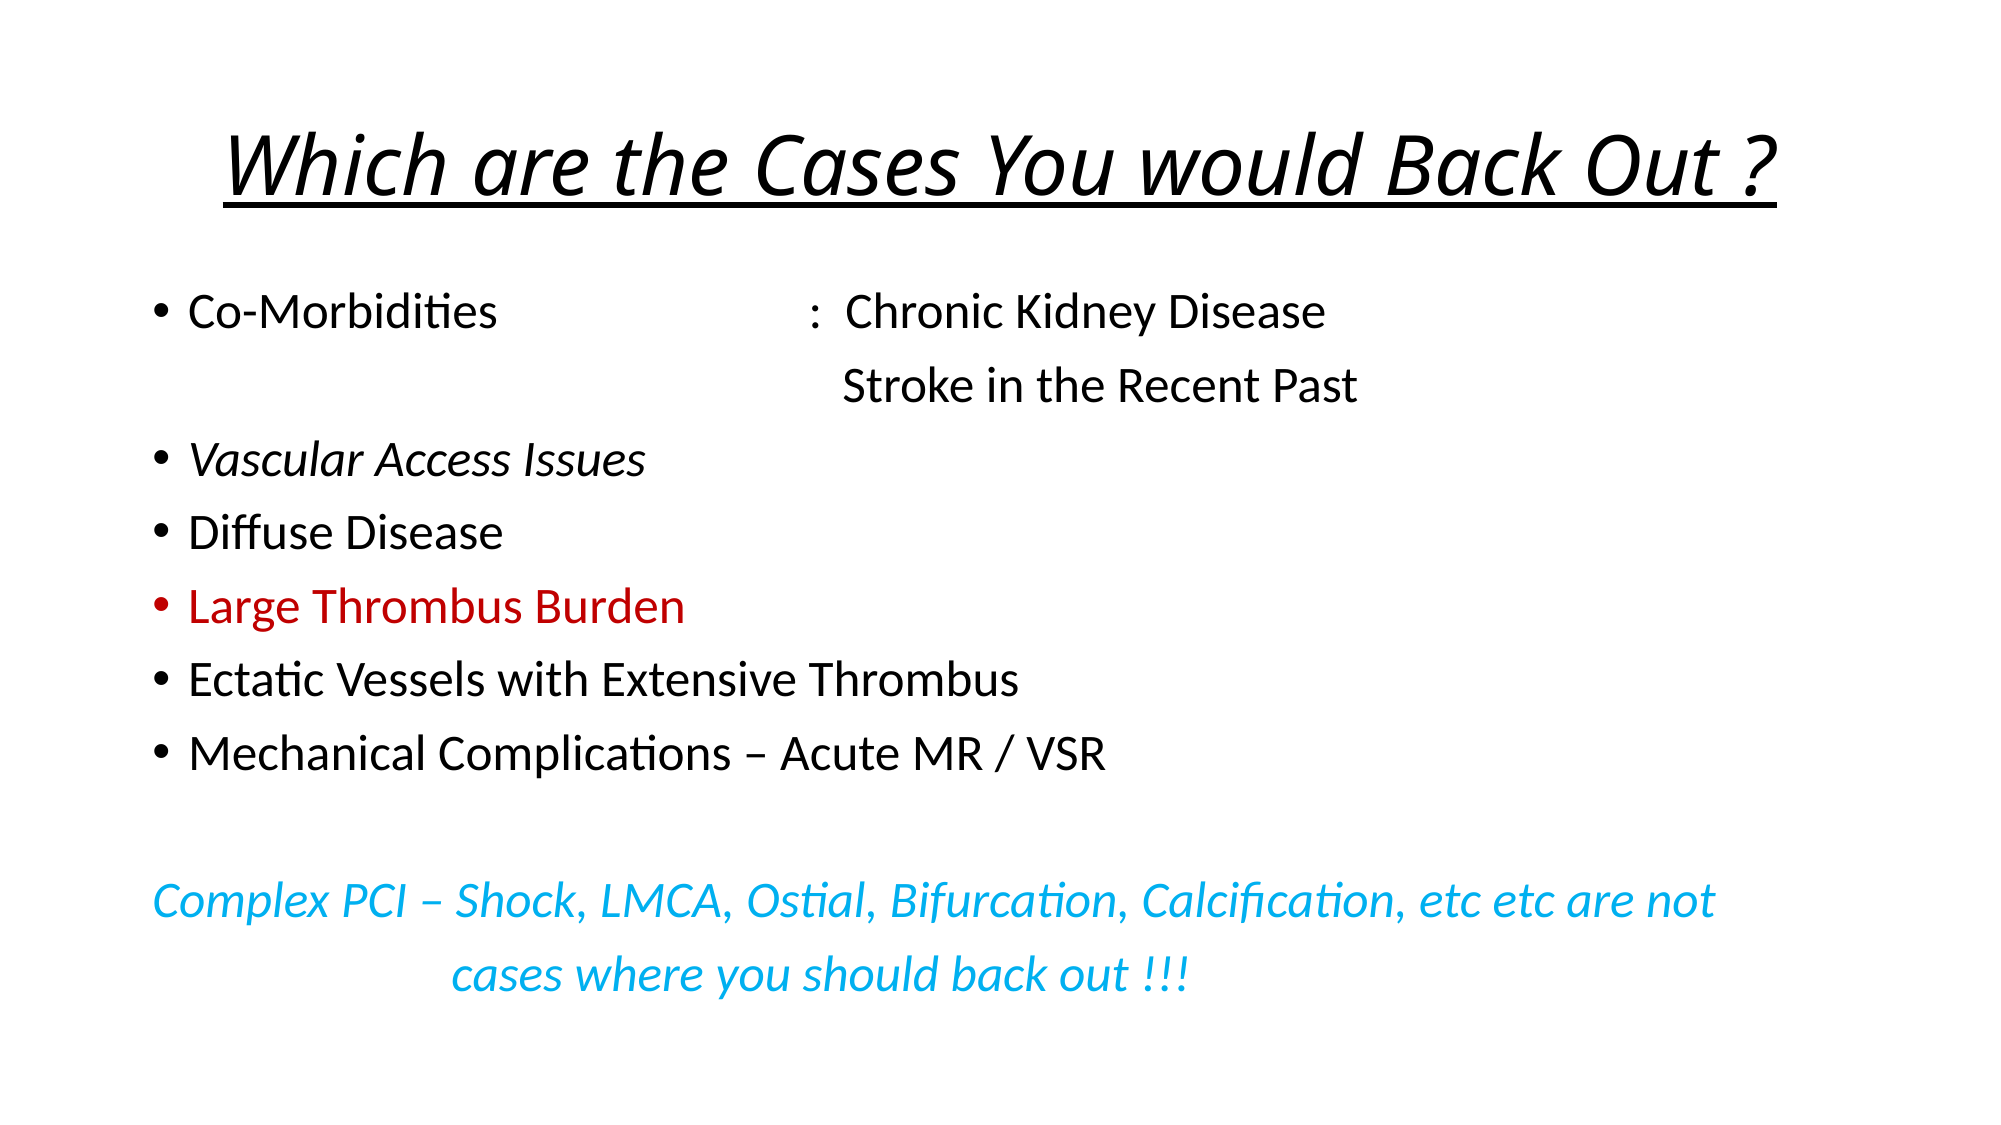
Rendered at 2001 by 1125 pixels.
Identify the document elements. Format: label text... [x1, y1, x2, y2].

list Co-Morbidities : Chronic Kidney Disease Stroke in the Recent Past Vascular Access Issues Diffuse Disease Large Thrombus Burden Ectatic Vessels with Extensive Thrombus Mechanical Complications – Acute MR / VSR Complex PCI – Shock, LMCA, Ostial, Bifurcation, Calcification, etc etc are not cases where you should back out !!! [137, 277, 1863, 1014]
title Which are the Cases You would Back Out ? [137, 59, 1863, 277]
